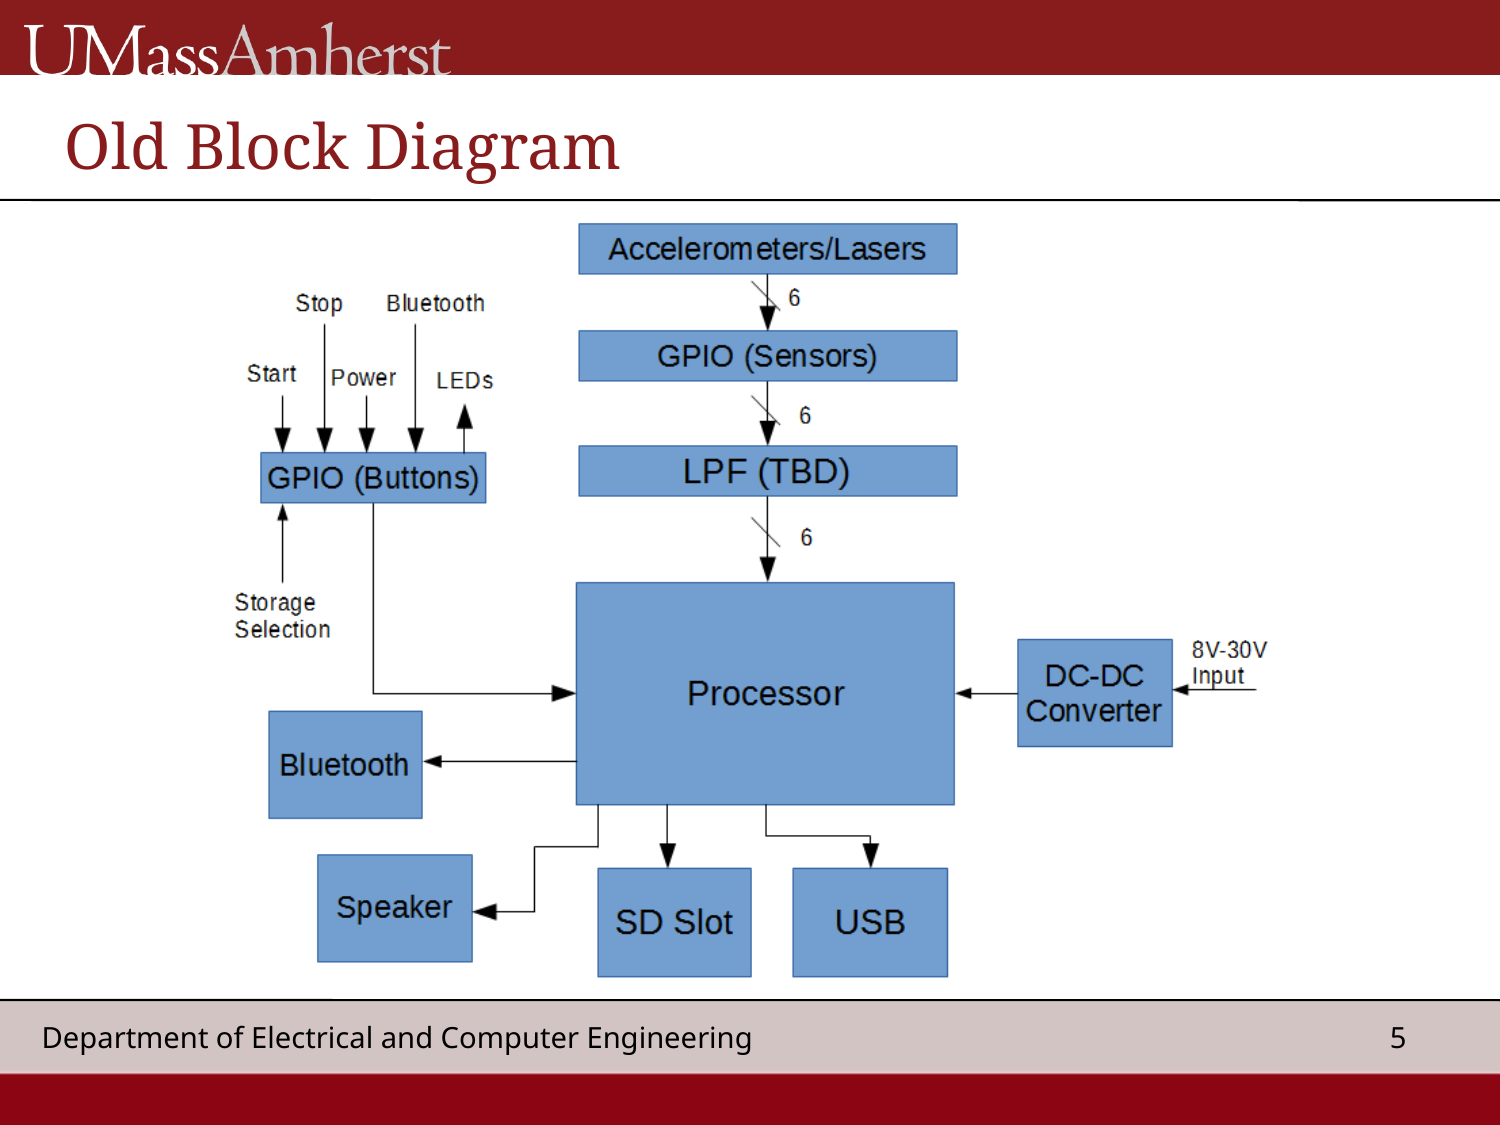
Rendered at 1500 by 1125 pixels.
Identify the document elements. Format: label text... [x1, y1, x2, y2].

text_box Old Block Diagram [50, 99, 1500, 190]
picture [0, 1002, 1500, 1125]
picture [0, 0, 1500, 75]
picture [216, 203, 1284, 992]
